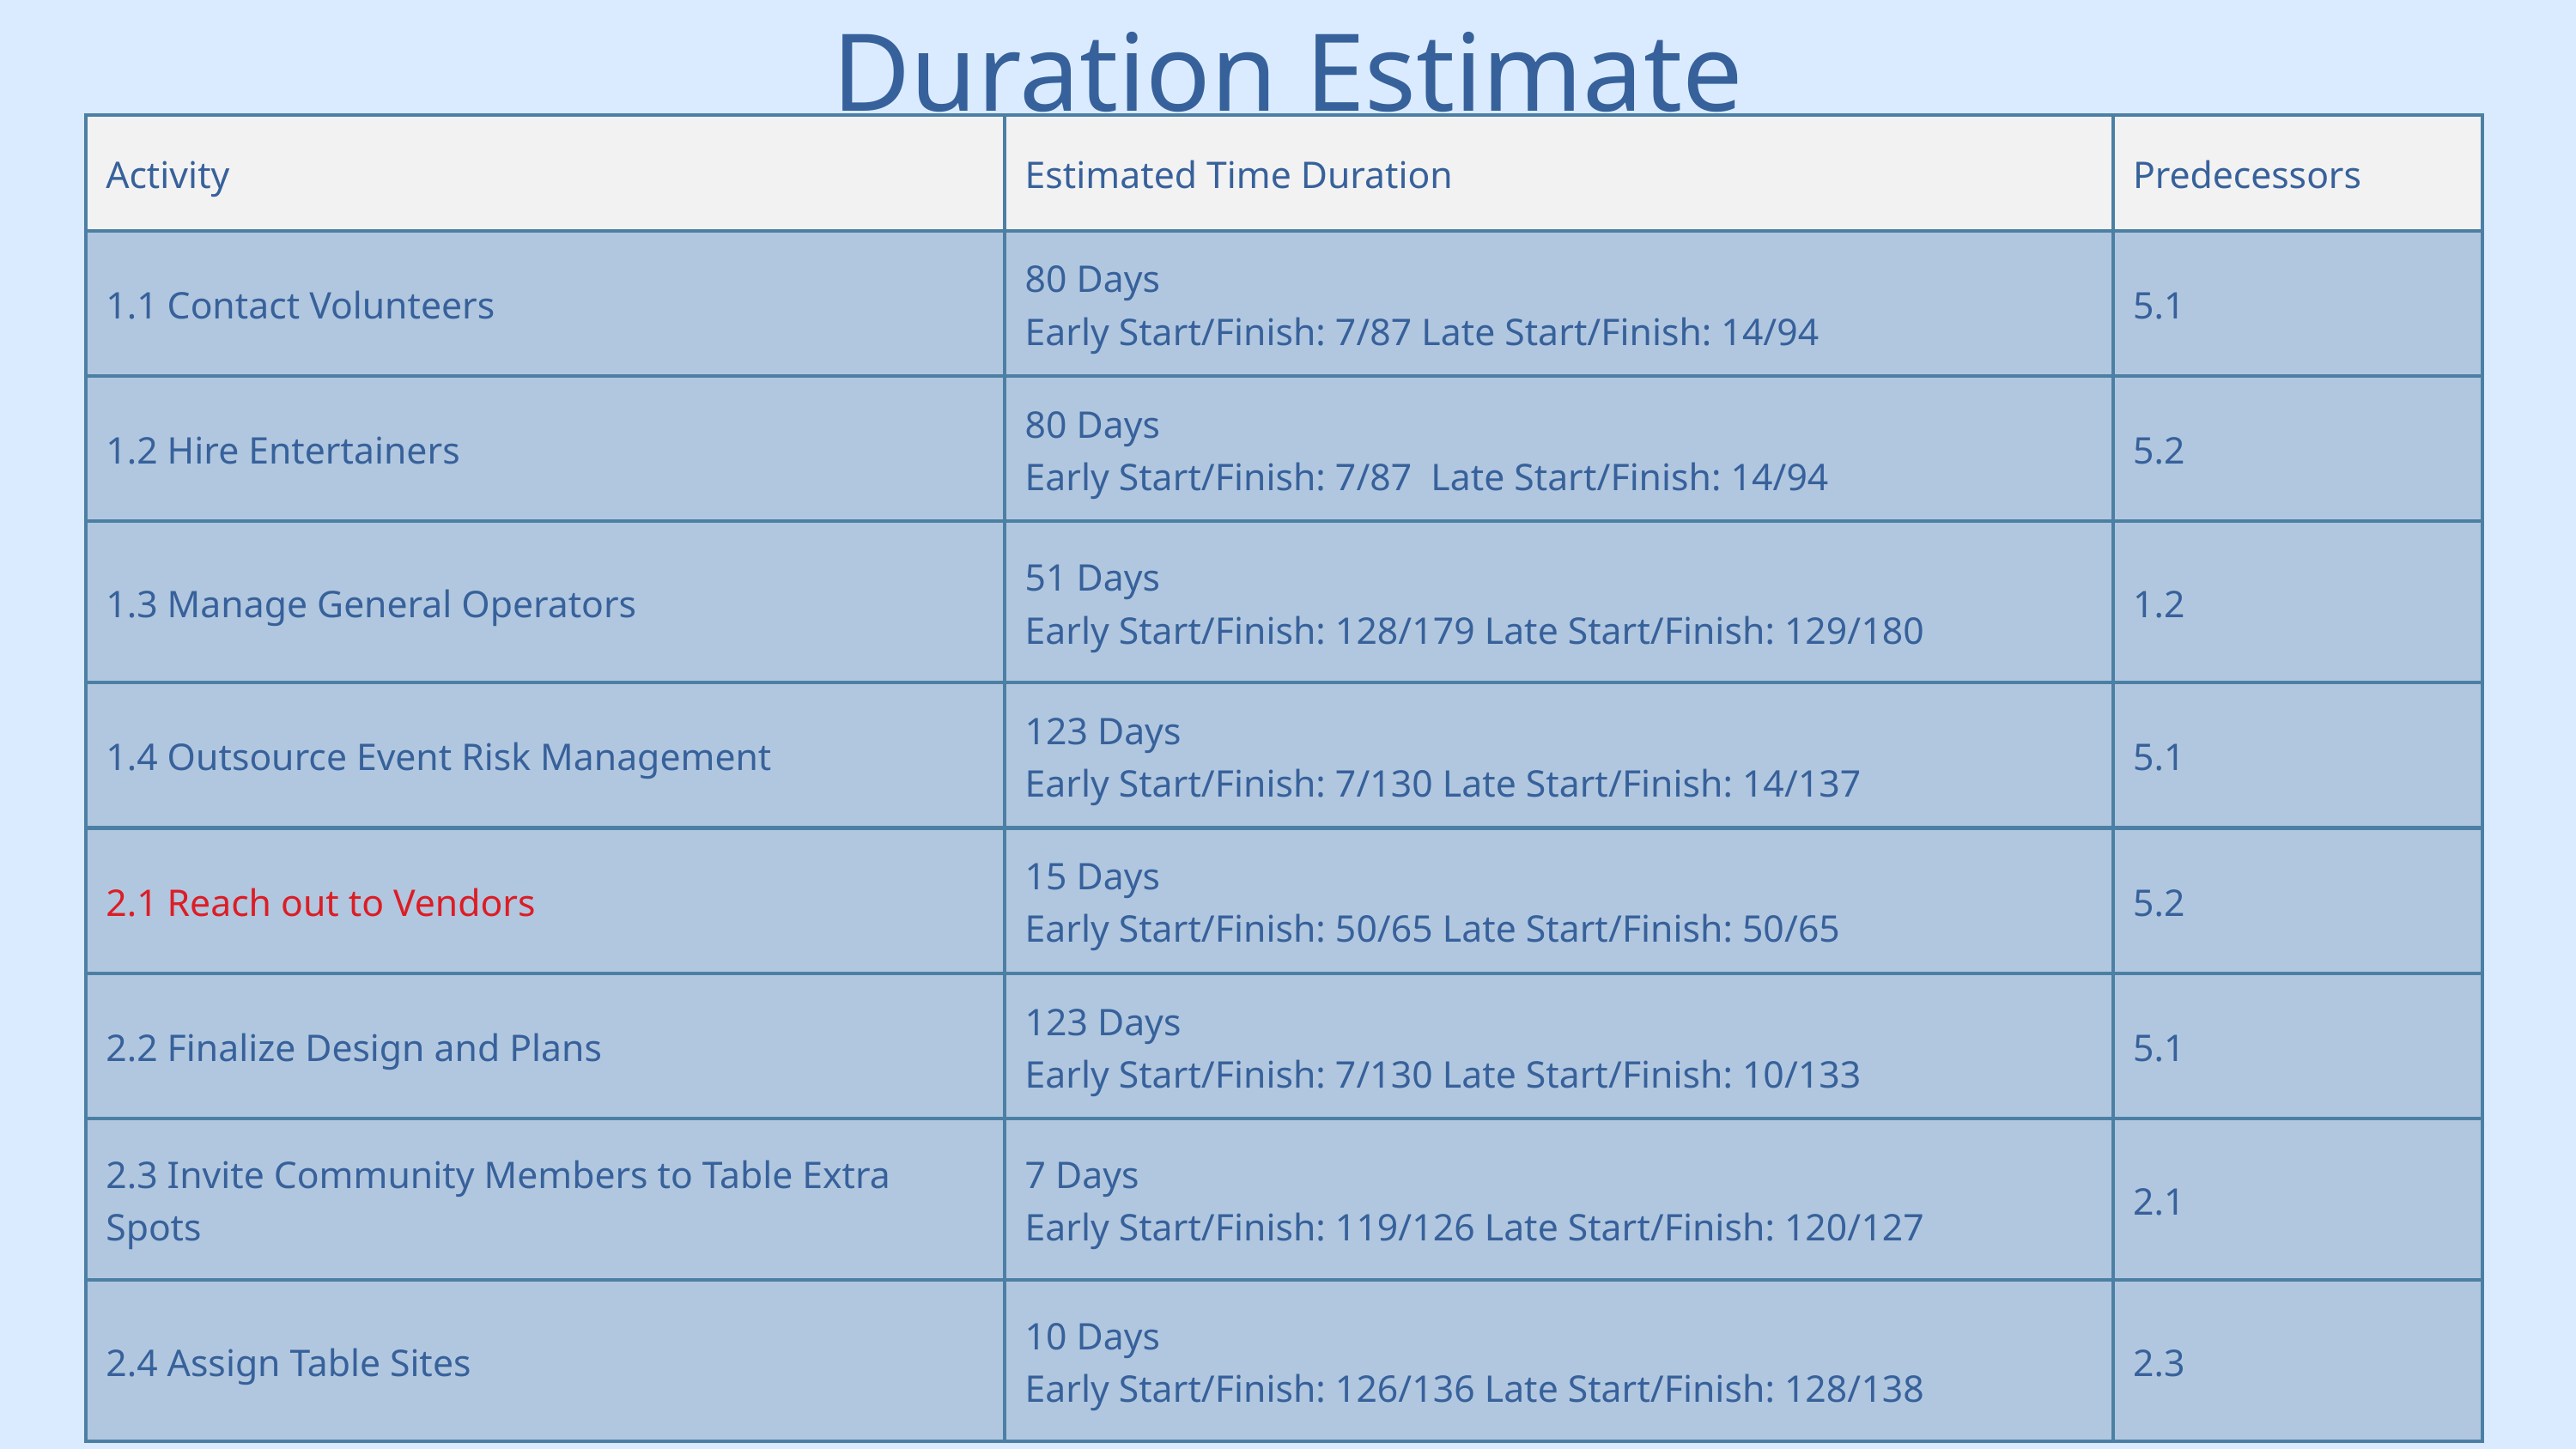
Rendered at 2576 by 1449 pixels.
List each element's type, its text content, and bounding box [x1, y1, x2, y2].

table_cell 5.1 [2115, 975, 2481, 1117]
table_cell 5.2 [2115, 830, 2481, 972]
table_cell 123 Days Early Start/Finish: 7/130 Late Start/Finish: 10/133 [1006, 975, 2111, 1117]
table_cell 51 Days Early Start/Finish: 128/179 Late Start/Finish: 129/180 [1006, 523, 2111, 681]
table_cell 123 Days Early Start/Finish: 7/130 Late Start/Finish: 14/137 [1006, 684, 2111, 826]
table_cell 80 Days Early Start/Finish: 7/87 Late Start/Finish: 14/94 [1006, 378, 2111, 519]
table_header Predecessors [2115, 117, 2481, 229]
table_cell 5.2 [2115, 378, 2481, 519]
table_header Activity [88, 117, 1003, 229]
table_cell 10 Days Early Start/Finish: 126/136 Late Start/Finish: 128/138 [1006, 1282, 2111, 1440]
text_box Duration Estimate [712, 0, 1863, 133]
table_cell 1.2 [2115, 523, 2481, 681]
table_cell 1.1 Contact Volunteers [88, 233, 1003, 374]
table_cell 1.2 Hire Entertainers [88, 378, 1003, 519]
table_cell 5.1 [2115, 684, 2481, 826]
table_cell 1.3 Manage General Operators [88, 523, 1003, 681]
table_cell 5.1 [2115, 233, 2481, 374]
table_cell 2.2 Finalize Design and Plans [88, 975, 1003, 1117]
table_cell 1.4 Outsource Event Risk Management [88, 684, 1003, 826]
table_cell 2.3 [2115, 1282, 2481, 1440]
table_header Estimated Time Duration [1006, 117, 2111, 229]
table_cell 15 Days Early Start/Finish: 50/65 Late Start/Finish: 50/65 [1006, 830, 2111, 972]
table_cell 2.1 [2115, 1120, 2481, 1278]
table_cell 2.1 Reach out to Vendors [88, 830, 1003, 972]
table_cell 7 Days Early Start/Finish: 119/126 Late Start/Finish: 120/127 [1006, 1120, 2111, 1278]
table_cell 2.3 Invite Community Members to Table Extra Spots [88, 1120, 1003, 1278]
table_cell 80 Days Early Start/Finish: 7/87 Late Start/Finish: 14/94 [1006, 233, 2111, 374]
table_cell 2.4 Assign Table Sites [88, 1282, 1003, 1440]
